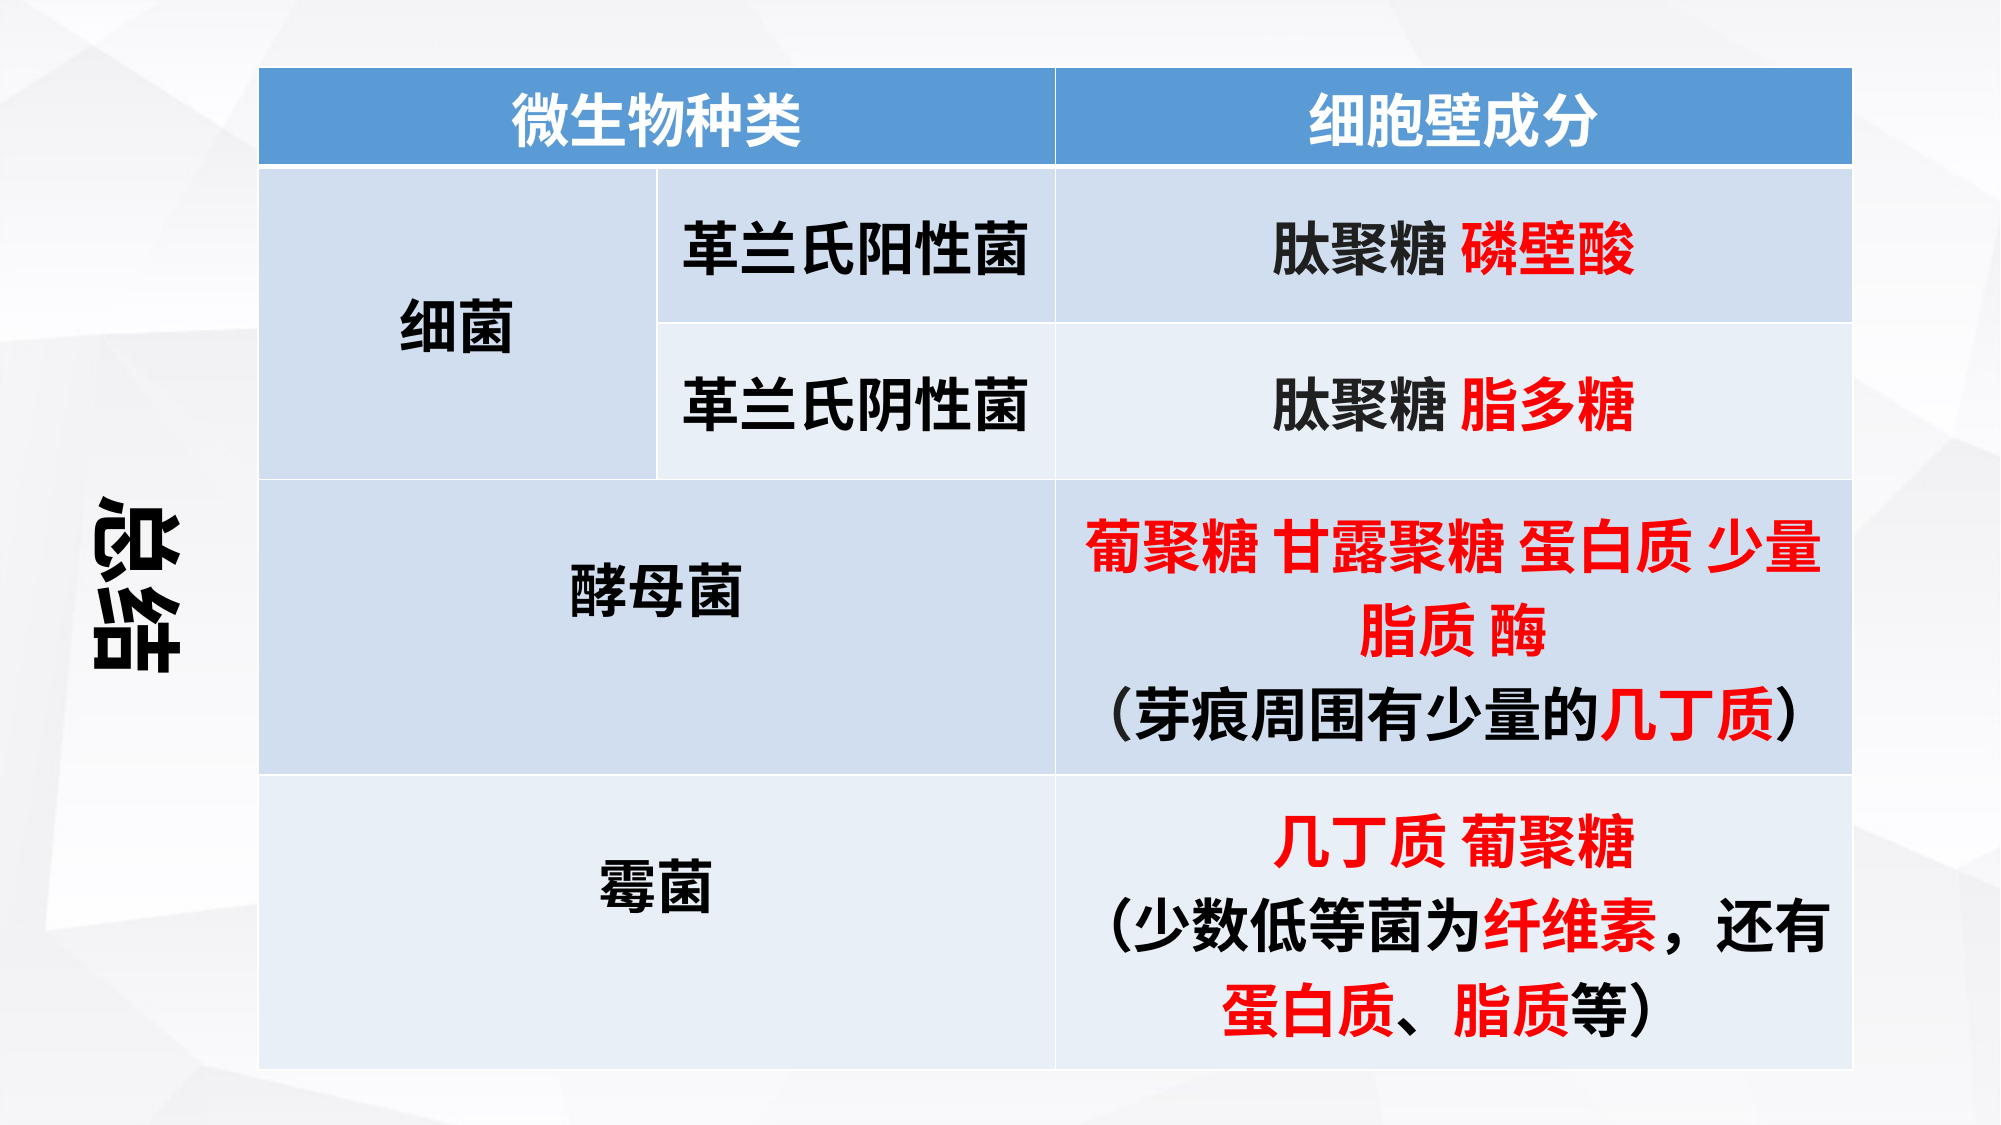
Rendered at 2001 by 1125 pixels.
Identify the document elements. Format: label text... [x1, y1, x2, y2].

table_cell 革兰氏阴性菌 [658, 324, 1055, 479]
table_cell 肽聚糖 磷壁酸 [1056, 169, 1852, 322]
text_box 总结 [60, 479, 202, 950]
table_cell 革兰氏阳性菌 [658, 169, 1055, 322]
table_cell 霉菌 [259, 776, 1055, 1069]
table_cell 肽聚糖 脂多糖 [1056, 324, 1852, 479]
table_cell 细菌 [259, 169, 656, 479]
table_cell 葡聚糖 甘露聚糖 蛋白质 少量脂质 酶 （芽痕周围有少量的几丁质） [1056, 480, 1852, 774]
table_header 微生物种类 [259, 68, 1055, 164]
table_cell 几丁质 葡聚糖 （少数低等菌为纤维素，还有蛋白质、脂质等） [1056, 776, 1852, 1069]
table_cell 酵母菌 [259, 480, 1055, 774]
table_header 细胞壁成分 [1056, 68, 1852, 164]
picture [0, 0, 2001, 1125]
